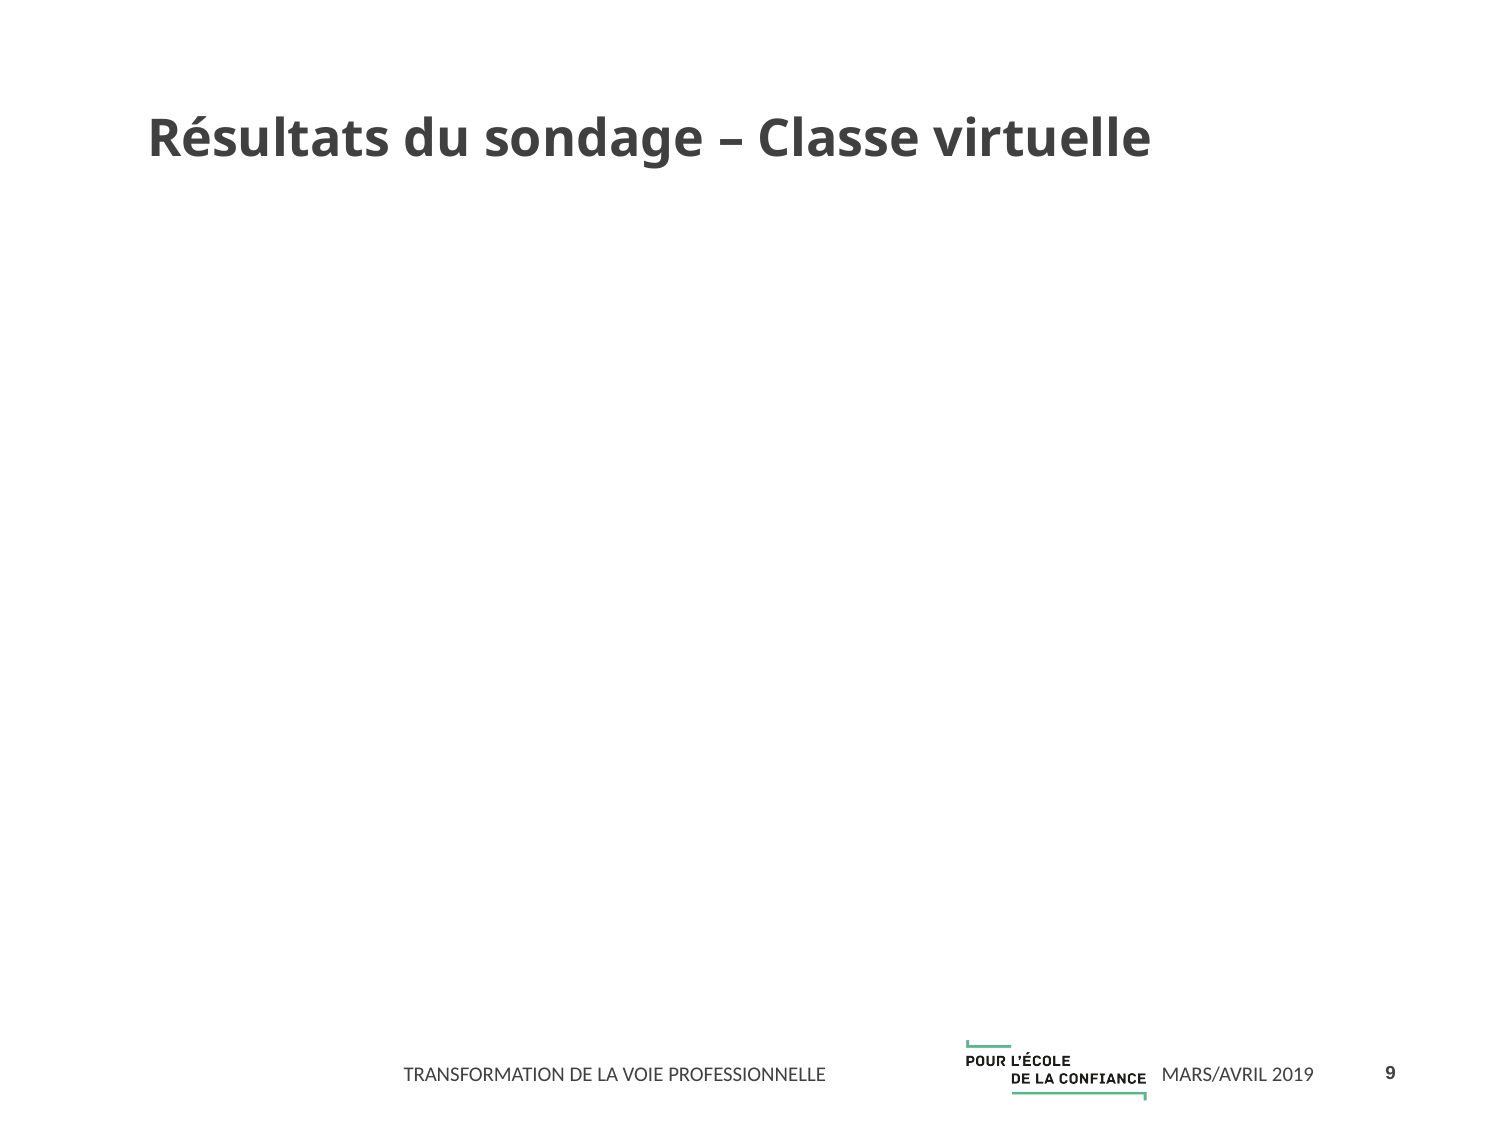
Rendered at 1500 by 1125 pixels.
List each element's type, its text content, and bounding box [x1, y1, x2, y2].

slide_number 9 [1336, 1042, 1411, 1103]
picture [952, 1026, 1160, 1113]
title Résultats du sondage – Classe virtuelle [132, 29, 1425, 242]
